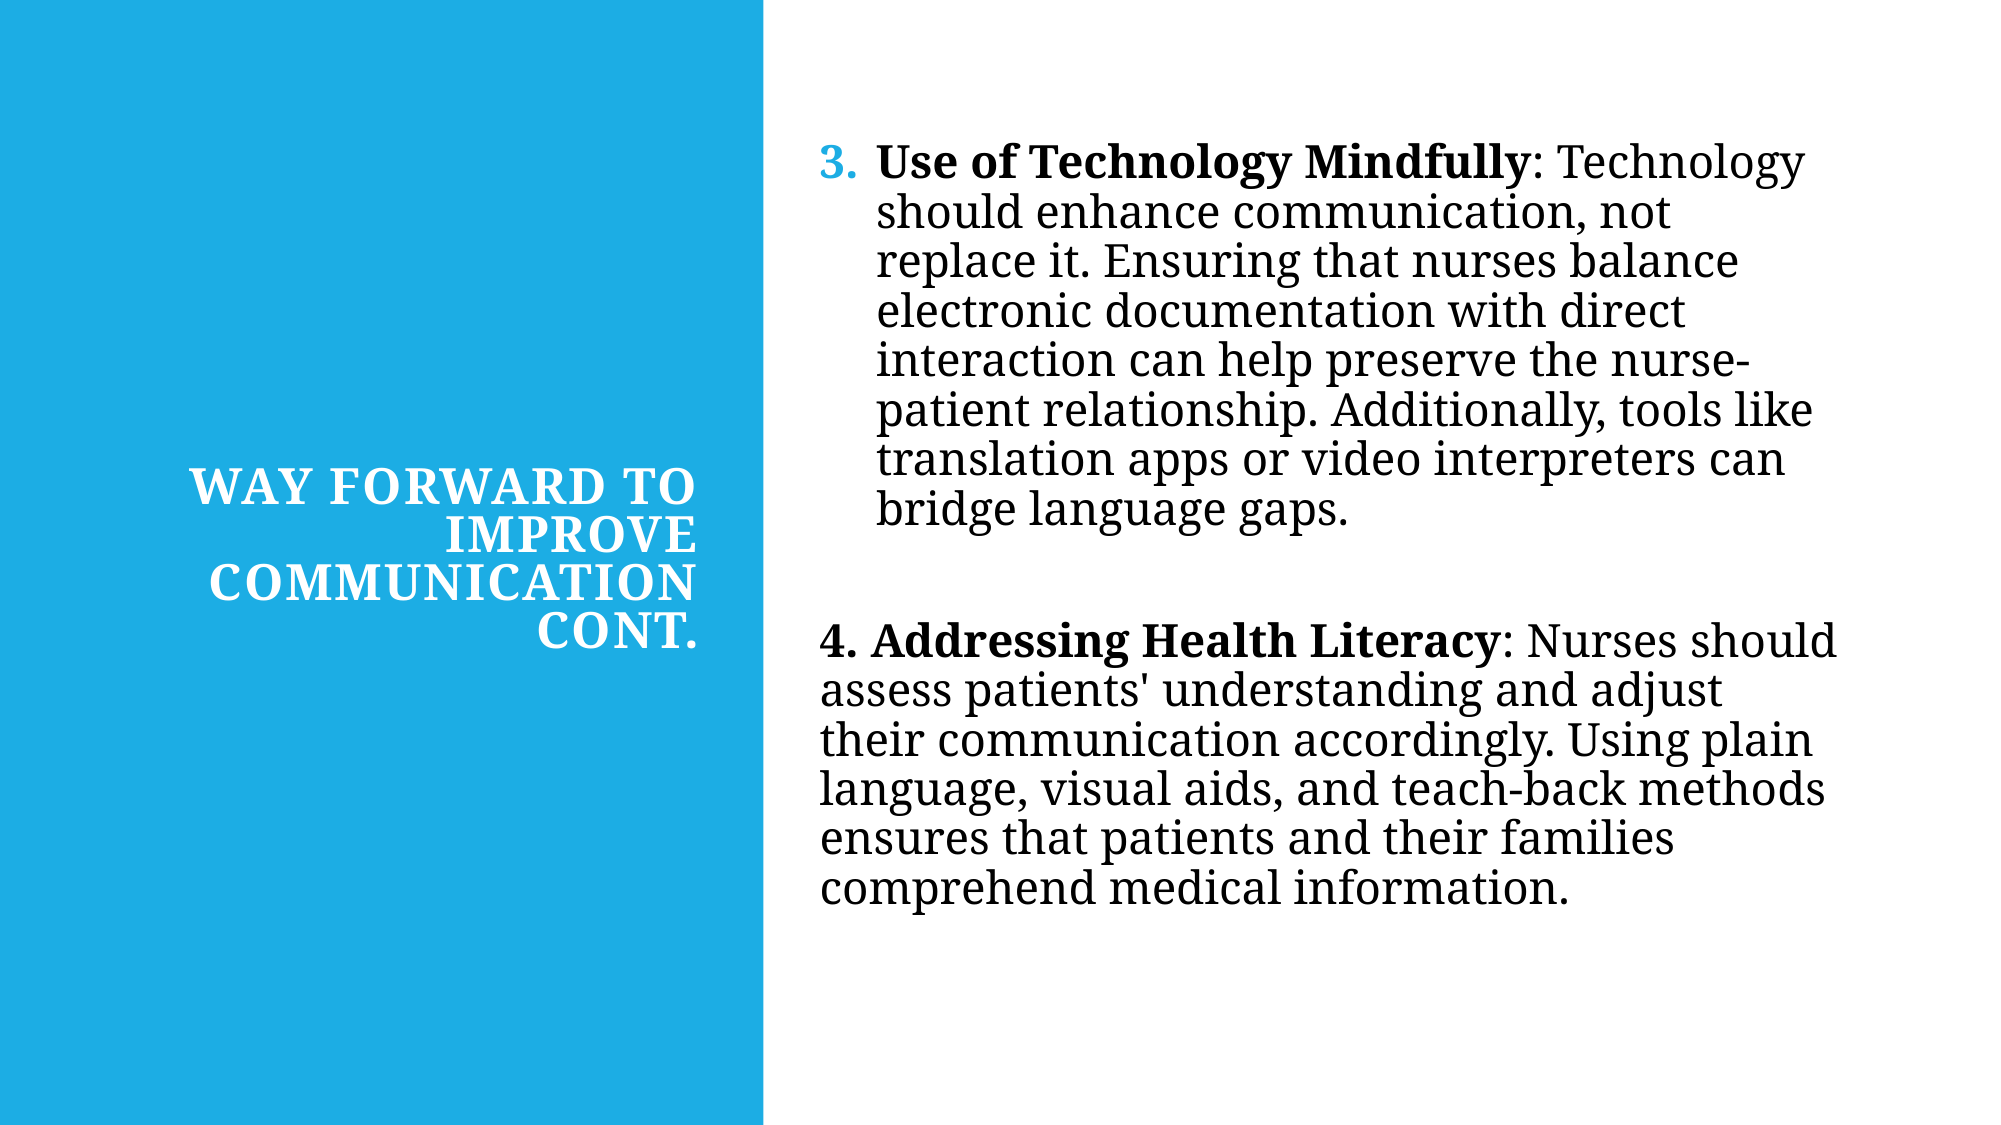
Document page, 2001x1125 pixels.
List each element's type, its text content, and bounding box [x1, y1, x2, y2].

text_box [0, 0, 765, 1125]
list Use of Technology Mindfully: Technology should enhance communication, not replace it. Ensuring that nurses balance electronic documentation with direct interaction can help preserve the nurse-patient relationship. Additionally, tools like translation apps or video interpreters can bridge language gaps. 4. Addressing Health Literacy: Nurses should assess patients' understanding and adjust their communication accordingly. Using plain language, visual aids, and teach-back methods ensures that patients and their families comprehend medical information. [812, 131, 1847, 993]
title Way Forward to Improve Communication Cont. [158, 131, 715, 993]
text_box [765, 0, 2000, 1125]
